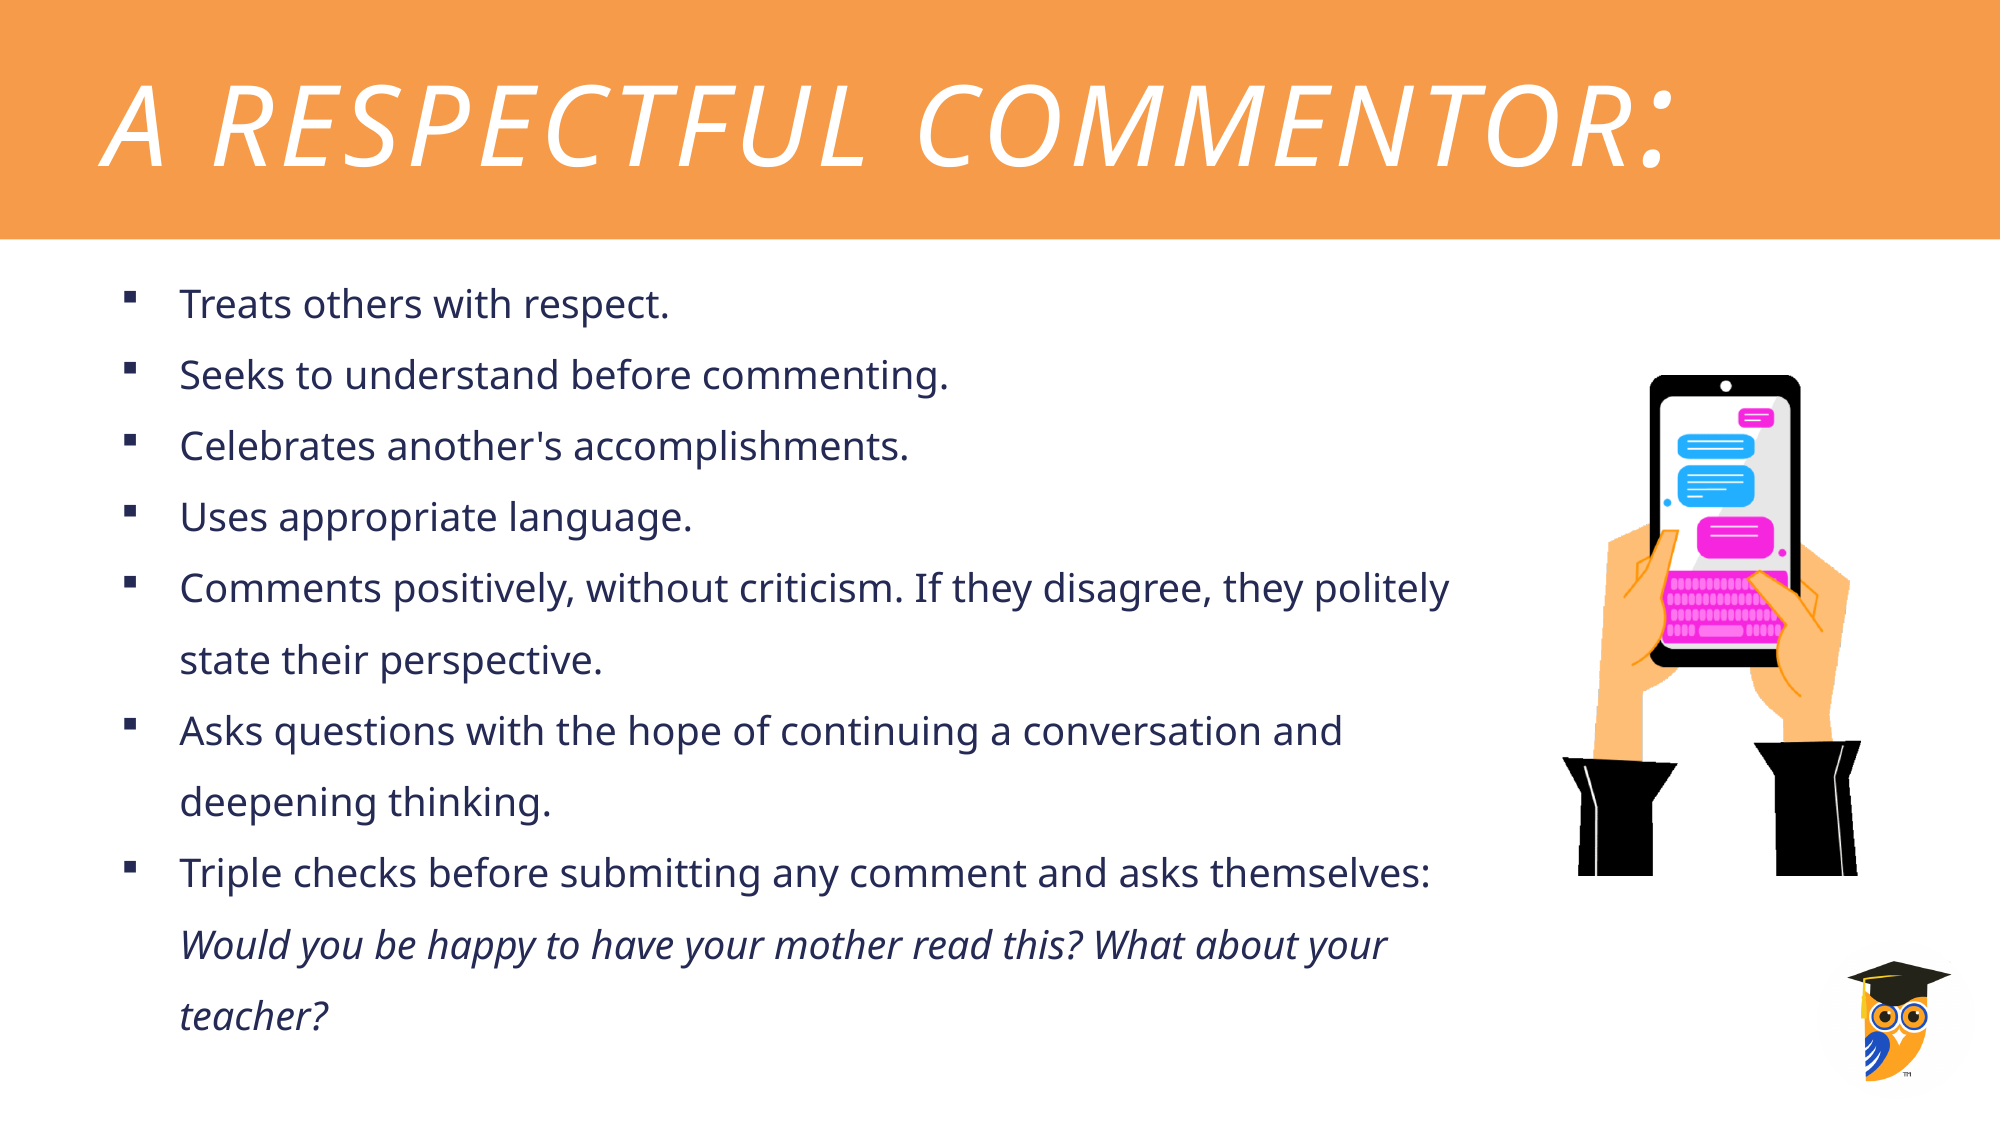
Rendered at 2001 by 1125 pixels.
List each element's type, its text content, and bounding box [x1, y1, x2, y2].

text_box A RESPECTFUL COMMENTOR: [89, 21, 1988, 201]
text_box [0, 0, 2000, 240]
title Treats others with respect. Seeks to understand before commenting. Celebrates another's accomplishments. Uses appropriate language. Comments positively, without criticism. If they disagree, they politely state their perspective. Asks questions with the hope of continuing a conversation and deepening thinking. Triple checks before submitting any comment and asks themselves: Would you be happy to have your mother read this? What about your teacher? [89, 321, 1527, 1080]
picture [1791, 928, 2000, 1125]
picture [1455, 358, 1952, 892]
